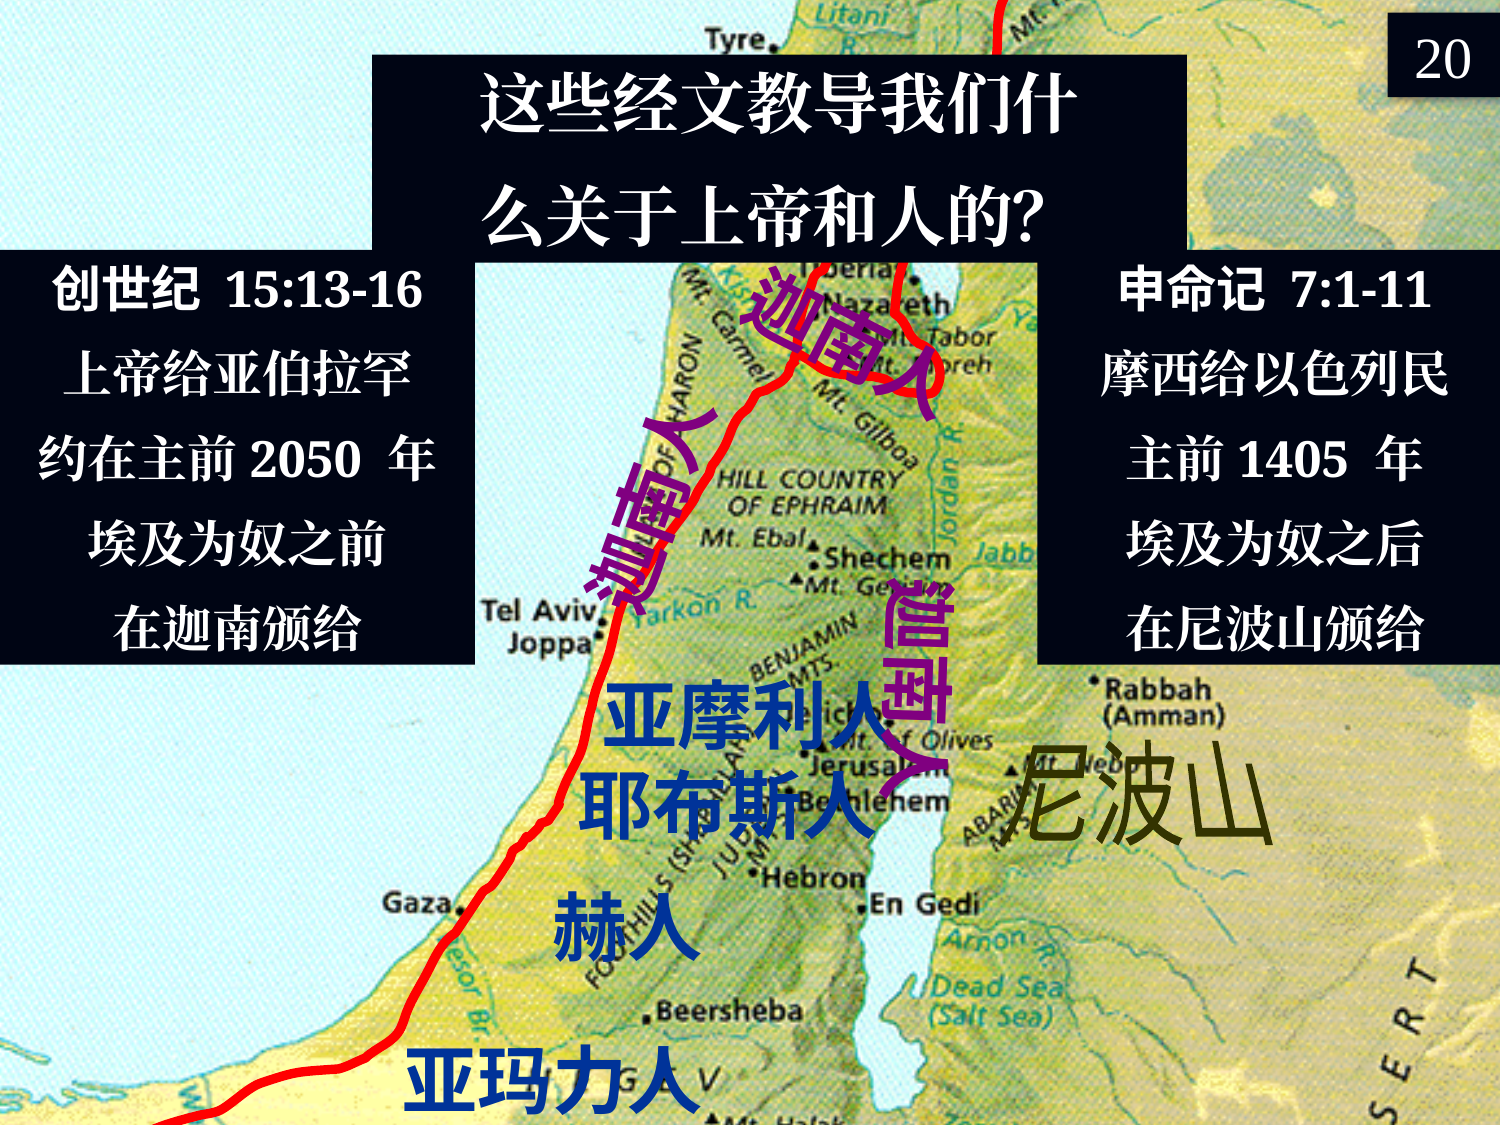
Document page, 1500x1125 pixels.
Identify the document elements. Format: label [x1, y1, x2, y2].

list [0, 0, 1500, 1125]
